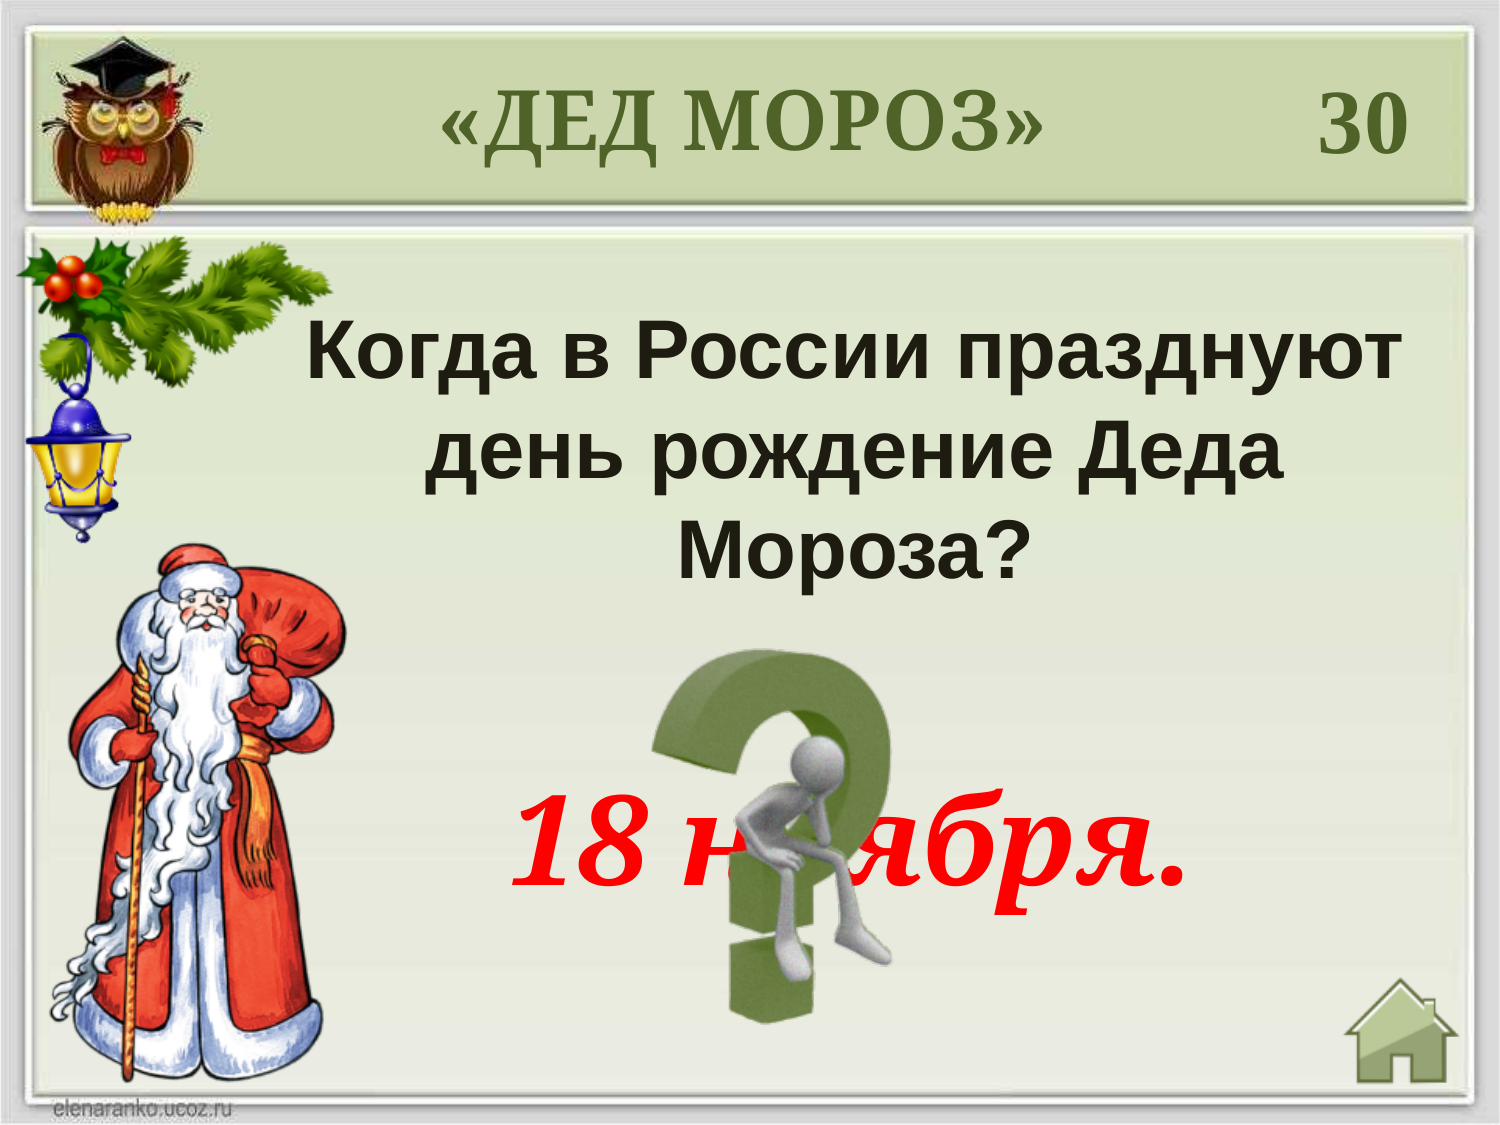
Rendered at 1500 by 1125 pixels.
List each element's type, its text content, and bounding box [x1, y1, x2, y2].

text_box 18 ноября. [905, 753, 1281, 918]
text_box Когда в России празднуют день рождение Деда Мороза? [341, 287, 1473, 693]
text_box 30 [1281, 54, 1447, 180]
text_box 18 ноября. [425, 753, 646, 918]
picture [0, 0, 1500, 1125]
text_box «ДЕД МОРОЗ» [234, 59, 1251, 175]
